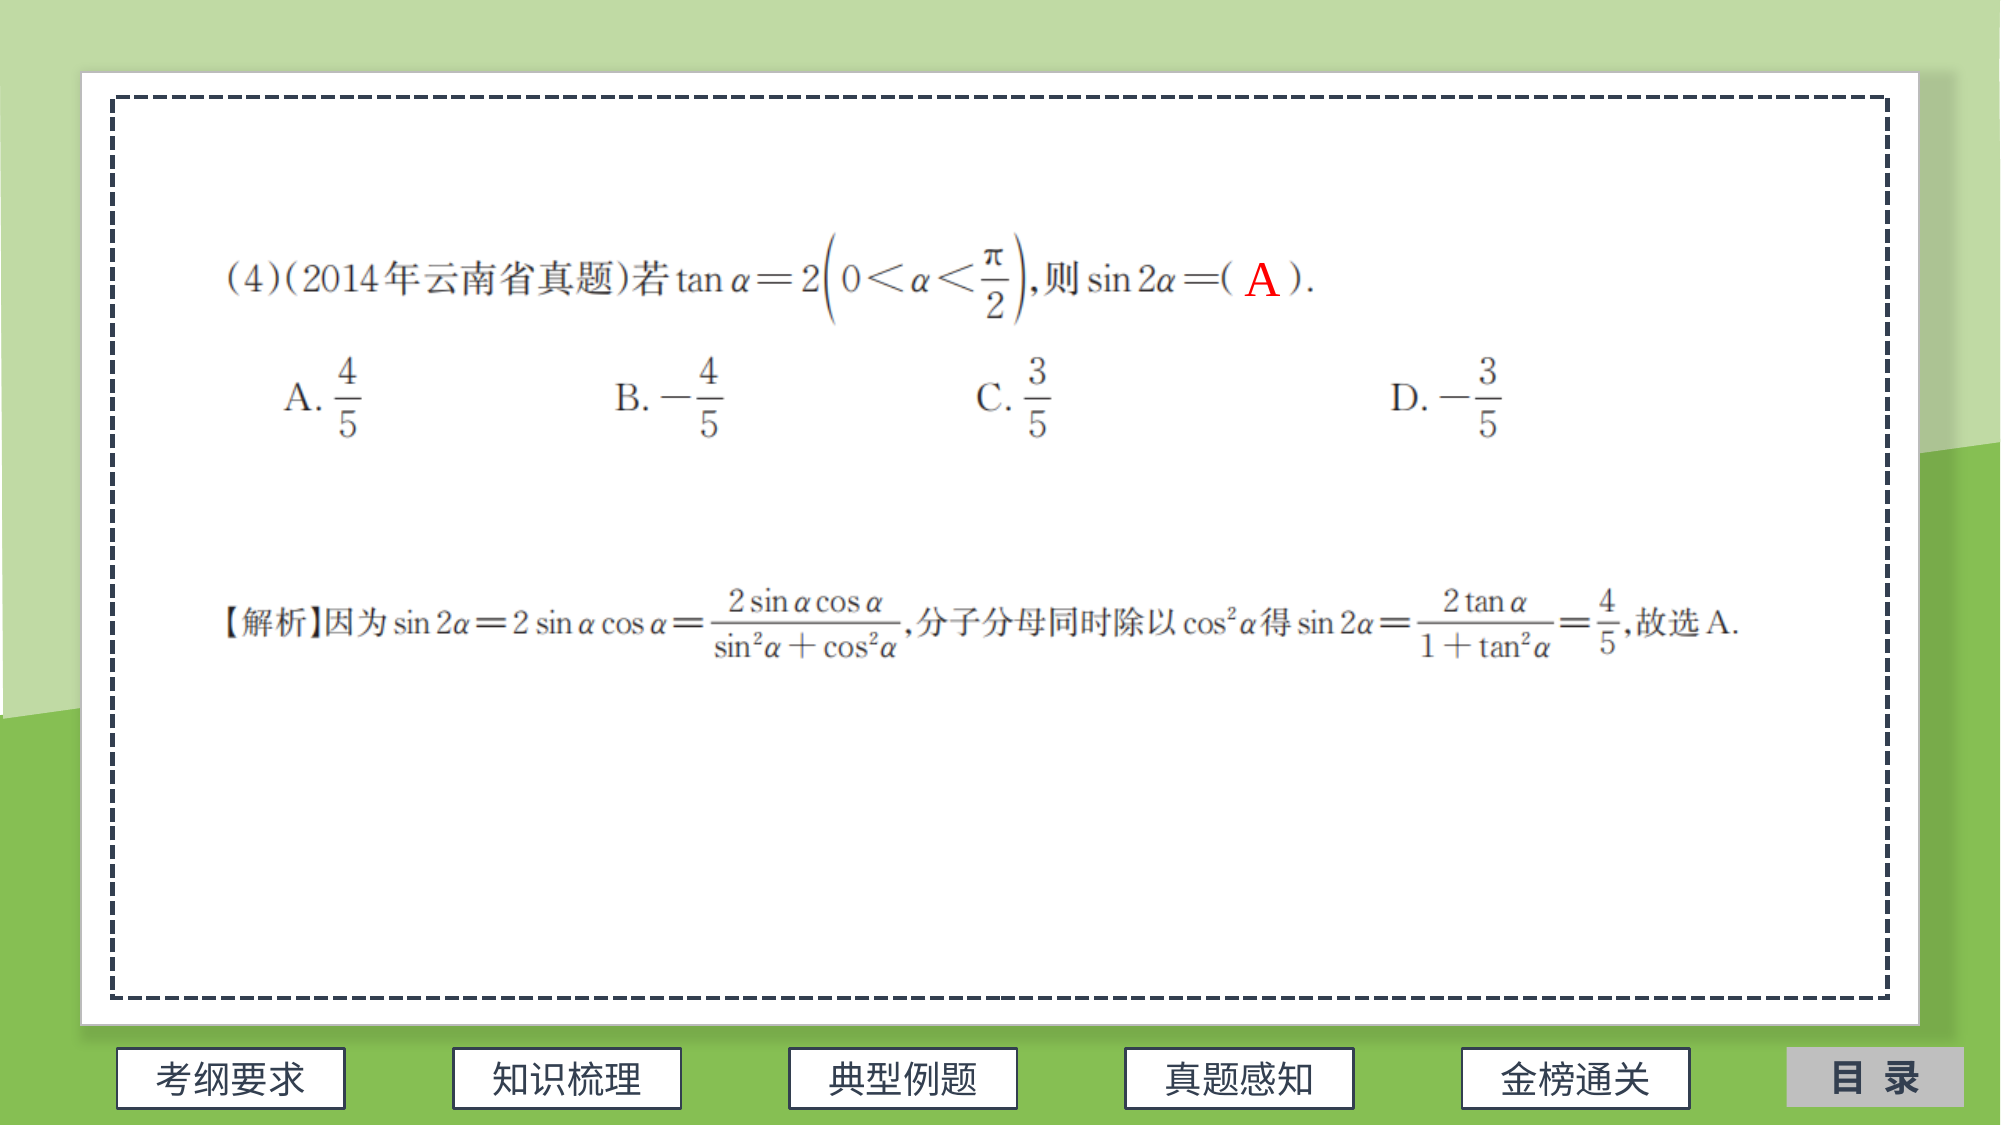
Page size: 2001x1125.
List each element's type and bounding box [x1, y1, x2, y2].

picture [204, 222, 1610, 457]
picture [221, 582, 1792, 671]
